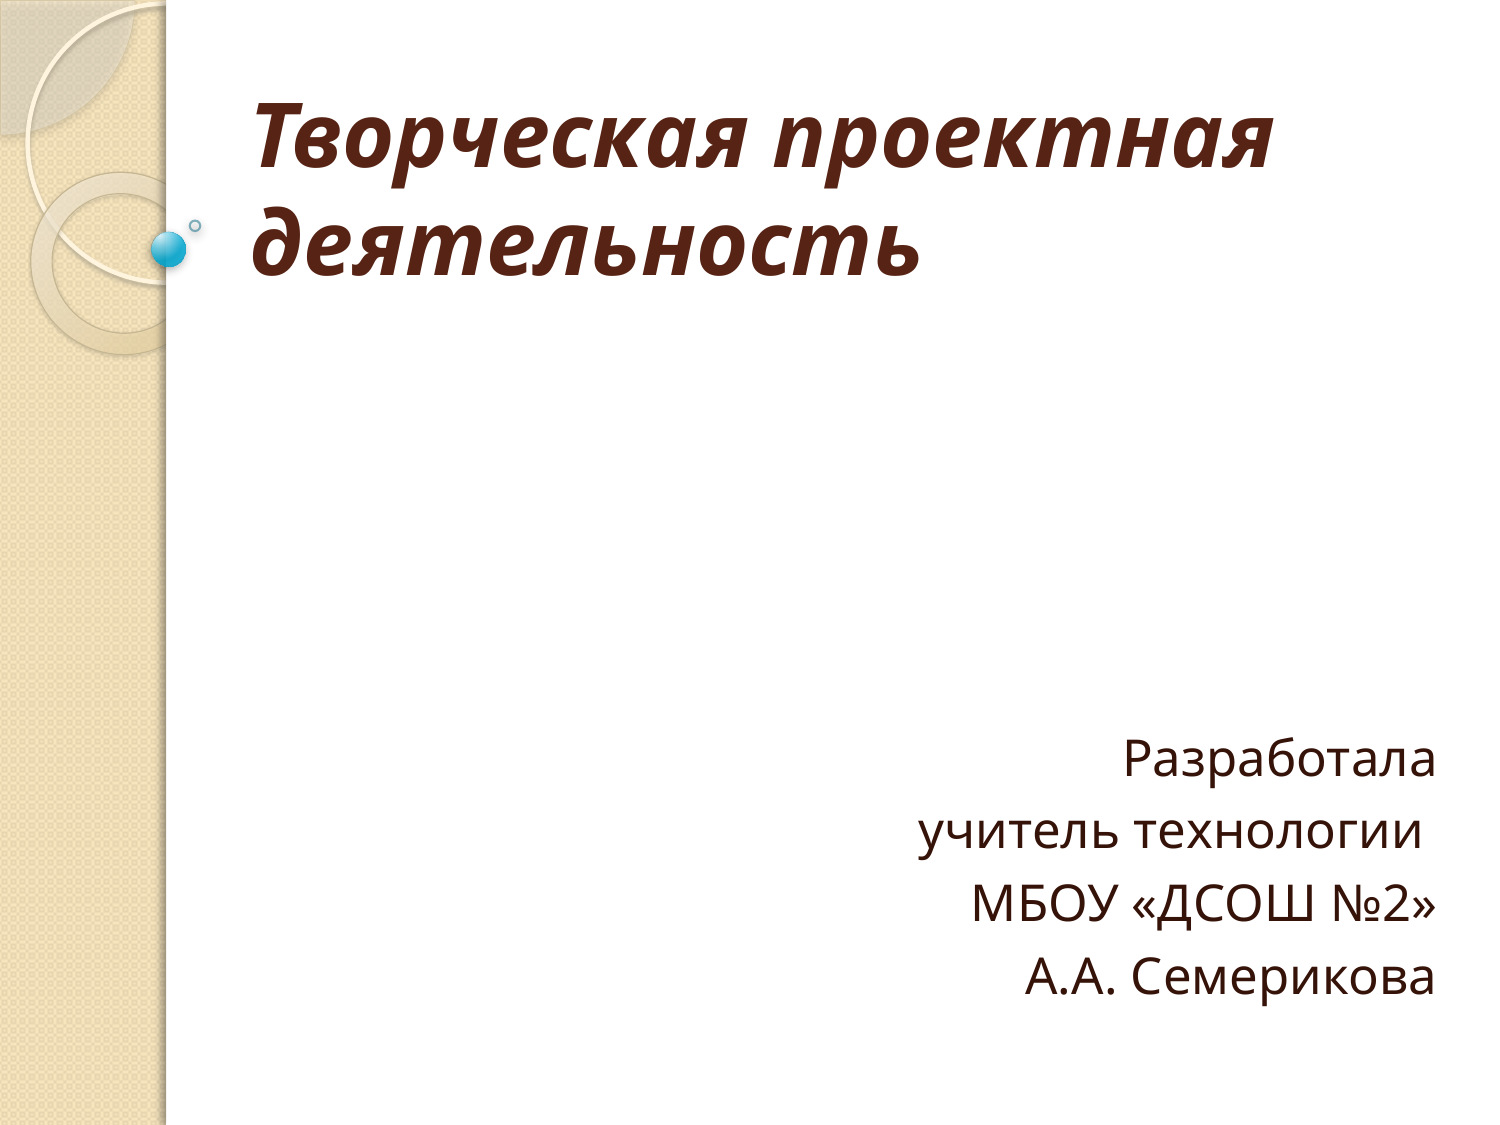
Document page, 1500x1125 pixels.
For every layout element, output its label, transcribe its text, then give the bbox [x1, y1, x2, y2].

title Творческая проектная деятельность [234, 59, 1450, 301]
subtitle Разработала учитель технологии МБОУ «ДСОШ №2» А.А. Семерикова [237, 725, 1453, 1013]
